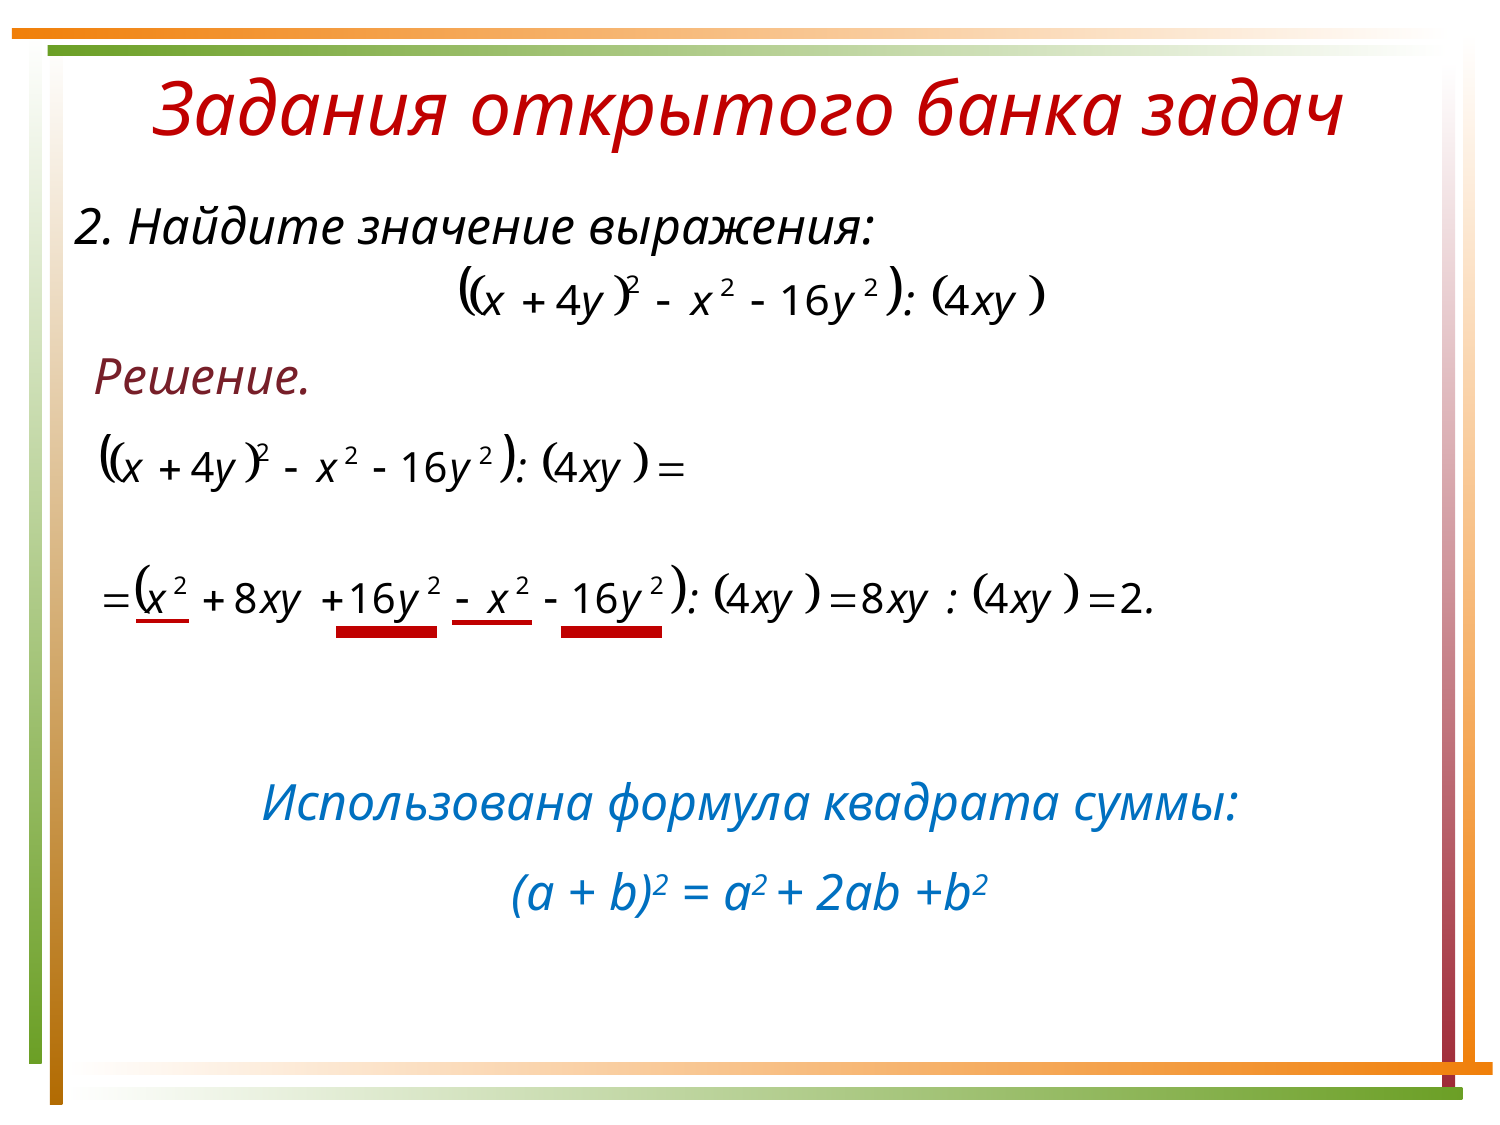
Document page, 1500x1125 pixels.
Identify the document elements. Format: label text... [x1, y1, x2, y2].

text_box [93, 434, 1163, 633]
text_box Использована формула квадрата суммы: (a + b)2 = a2 + 2ab +b2 [82, 733, 1417, 929]
text_box Решение. [79, 343, 349, 412]
text_box Задания открытого банка задач [93, 53, 1406, 170]
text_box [59, 187, 1394, 334]
